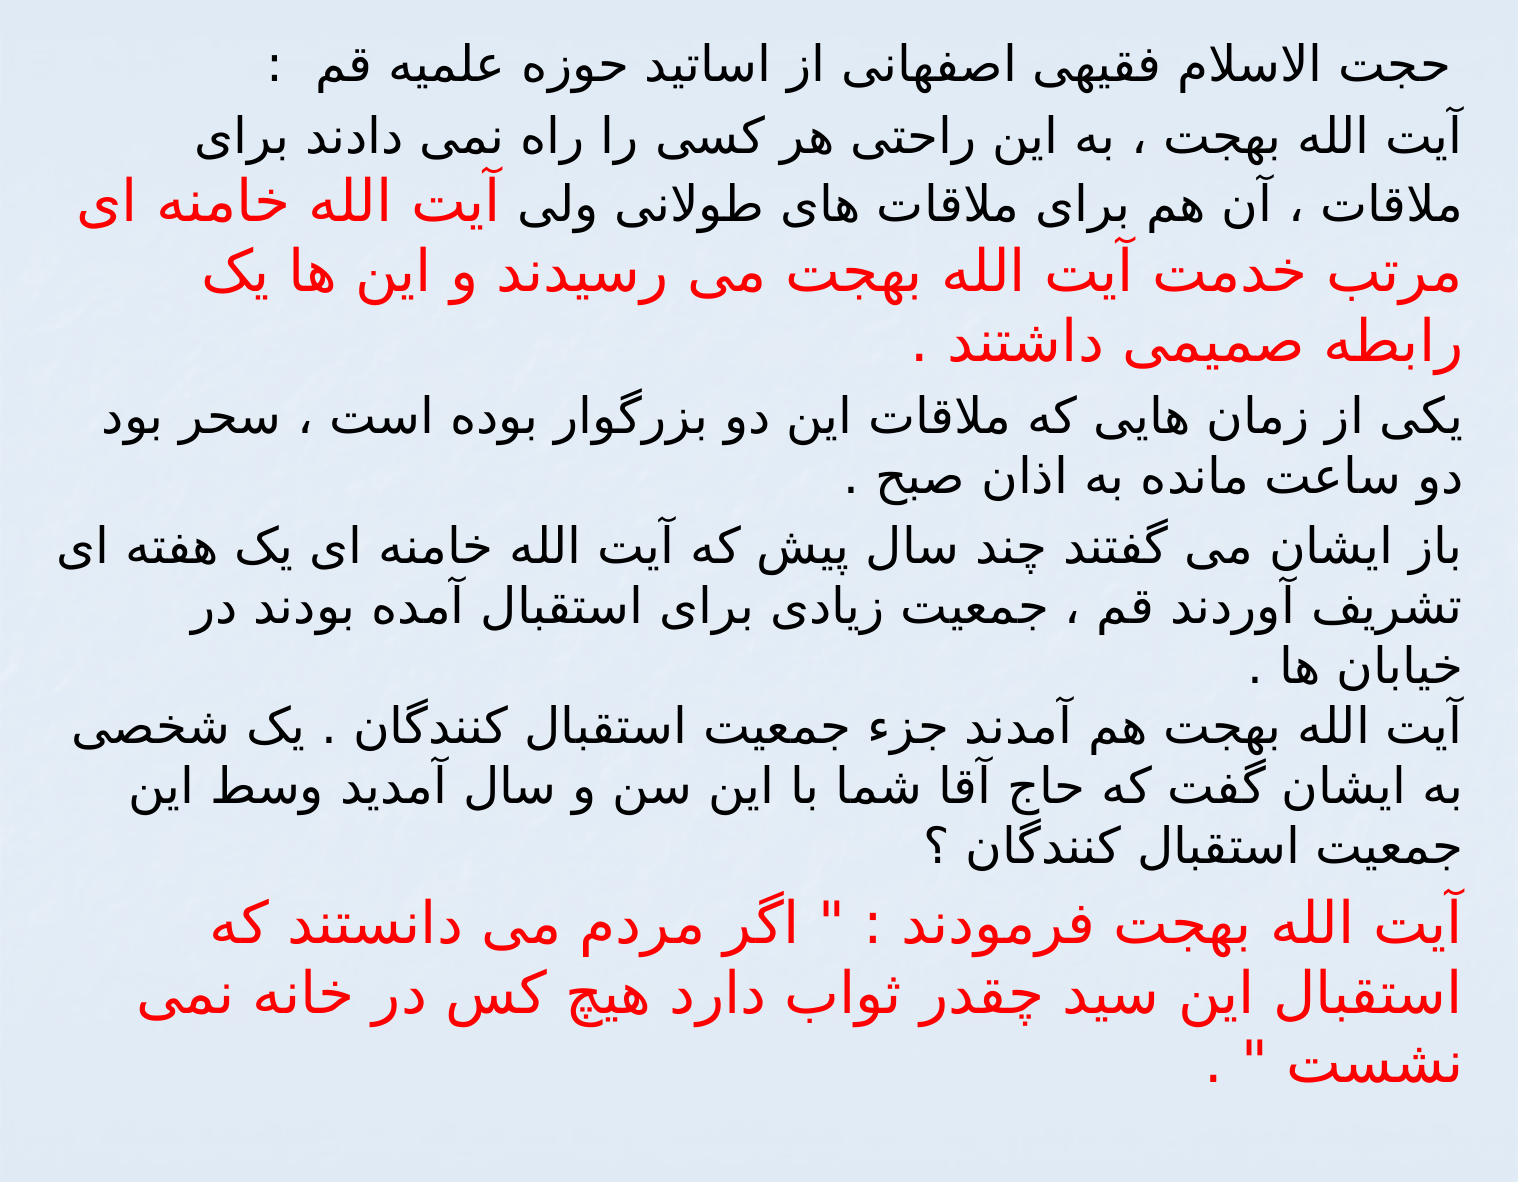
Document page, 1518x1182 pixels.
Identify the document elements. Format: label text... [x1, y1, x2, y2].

list حجت الاسلام فقیهی اصفهانی از اساتید حوزه علمیه قم : آیت الله بهجت ، به این راحتی هر کسی را راه نمی دادند برای ملاقات ، آن هم برای ملاقات های طولانی ولی آیت الله خامنه ای مرتب خدمت آیت الله بهجت می رسیدند و این ها یک رابطه صمیمی داشتند . یکی از زمان هایی که ملاقات این دو بزرگوار بوده است ، سحر بود دو ساعت مانده به اذان صبح . باز ایشان می گفتند چند سال پیش که آیت الله خامنه ای یک هفته ای تشریف آوردند قم ، جمعیت زیادی برای استقبال آمده بودند در خیابان ها . آیت الله بهجت هم آمدند جزء جمعیت استقبال کنندگان . یک شخصی به ایشان گفت که حاج آقا شما با این سن و سال آمدید وسط این جمعیت استقبال کنندگان ؟ آیت الله بهجت فرمودند : " اگر مردم می دانستند که استقبال این سید چقدر ثواب دارد هیچ کس در خانه نمی نشست " . منبع: https://www.mashreghnews.ir رهبر معظم انقلاب از نگاه بزرگان و علما- ۱۴ اردیبهشت ۱۳۹۲ [38, 23, 1480, 1158]
